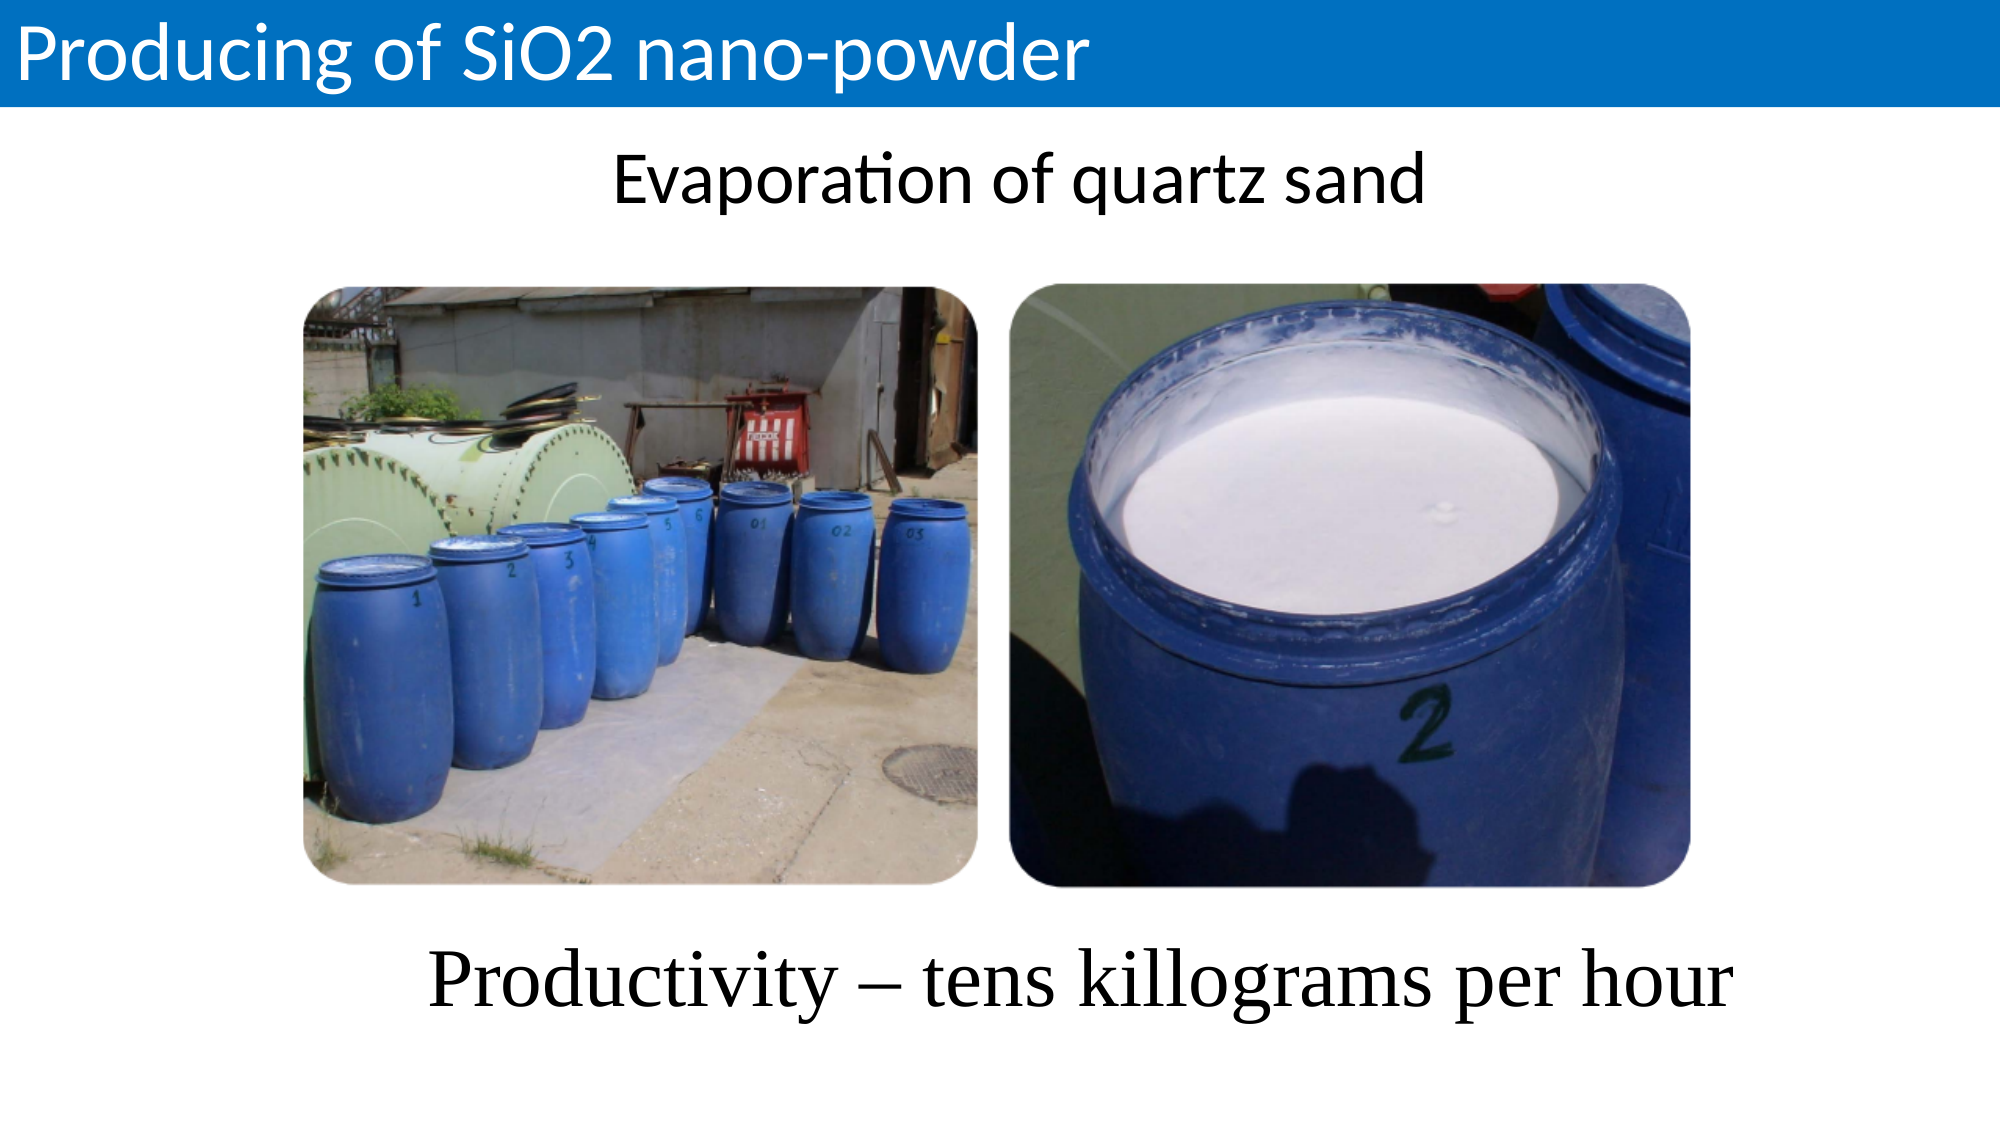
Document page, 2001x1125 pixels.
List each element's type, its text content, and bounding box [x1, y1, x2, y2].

title Producing of SiO2 nano-powder [0, 0, 2000, 108]
text_box Evaporation of quartz sand [597, 120, 1461, 226]
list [303, 273, 1697, 902]
text_box Productivity – tens killograms per hour [412, 915, 1752, 1031]
